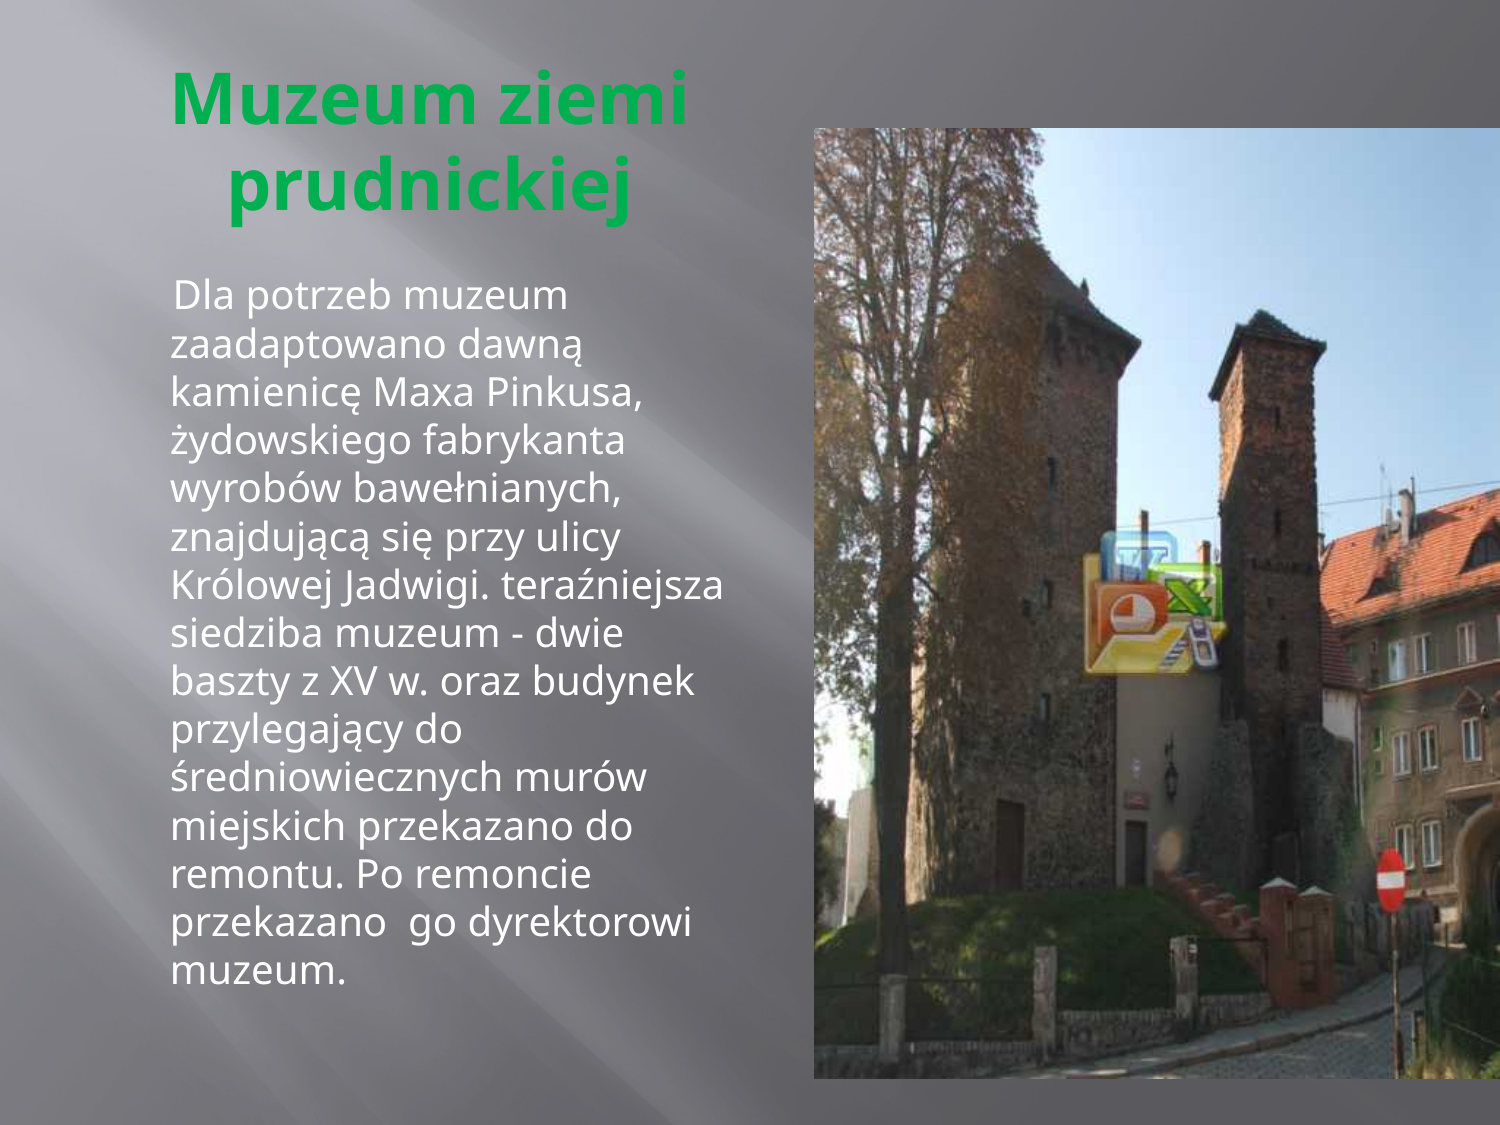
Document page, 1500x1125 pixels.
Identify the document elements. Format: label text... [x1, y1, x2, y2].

title Muzeum ziemi prudnickiej [75, 45, 786, 233]
list Dla potrzeb muzeum zaadaptowano dawną kamienicę Maxa Pinkusa, żydowskiego fabrykanta wyrobów bawełnianych, znajdującą się przy ulicy Królowej Jadwigi. teraźniejsza siedziba muzeum - dwie baszty z XV w. oraz budynek przylegający do średniowiecznych murów miejskich przekazano do remontu. Po remoncie przekazano go dyrektorowi muzeum. [75, 262, 750, 1005]
picture [813, 128, 1500, 1079]
